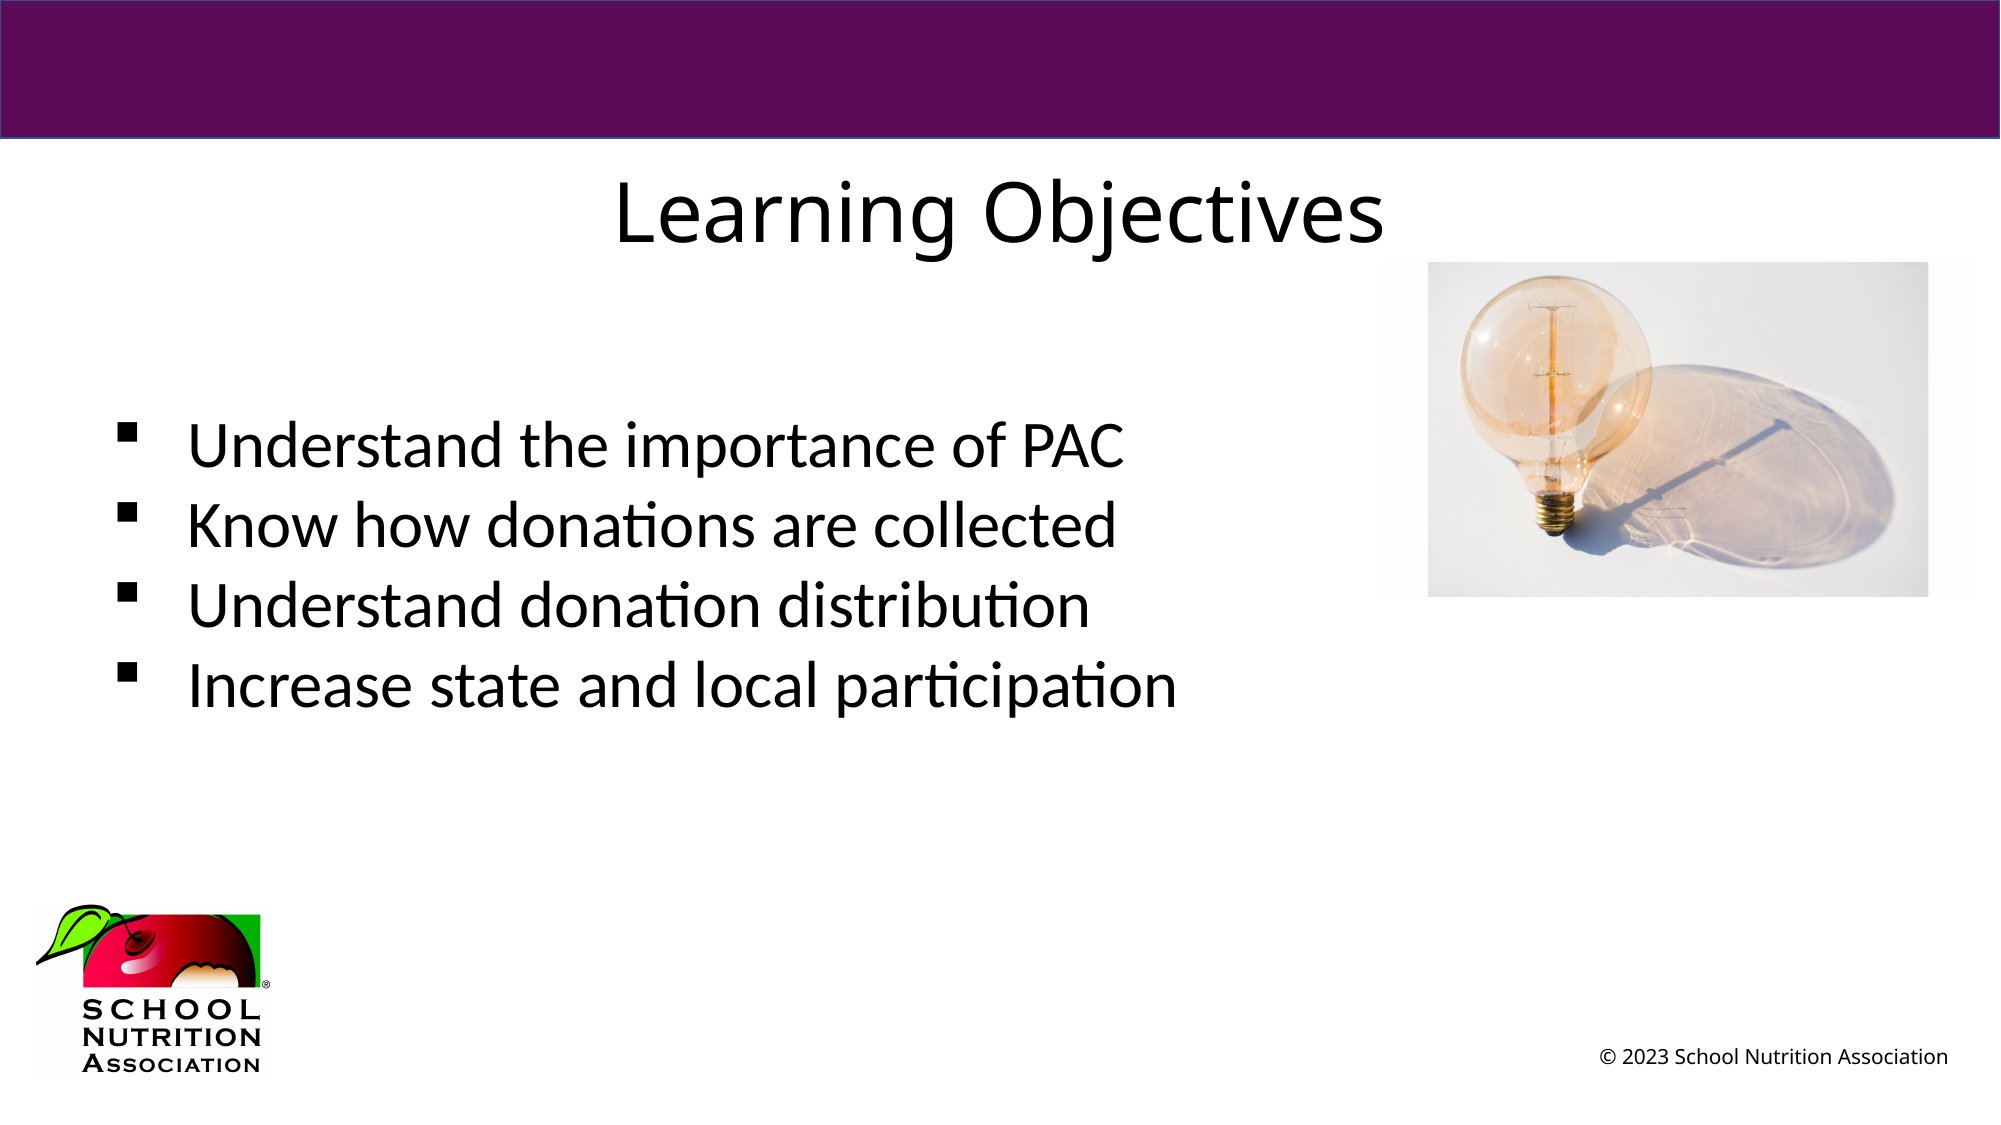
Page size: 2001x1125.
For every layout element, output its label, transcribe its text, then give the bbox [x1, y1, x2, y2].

picture [36, 903, 270, 1077]
text_box Learning Objectives [168, 152, 1831, 267]
text_box [0, 0, 2000, 139]
picture [1381, 262, 1975, 597]
text_box © 2023 School Nutrition Association [676, 1036, 1964, 1077]
text_box Understand the importance of PAC Know how donations are collected Understand donation distribution Increase state and local participation [97, 393, 2000, 728]
